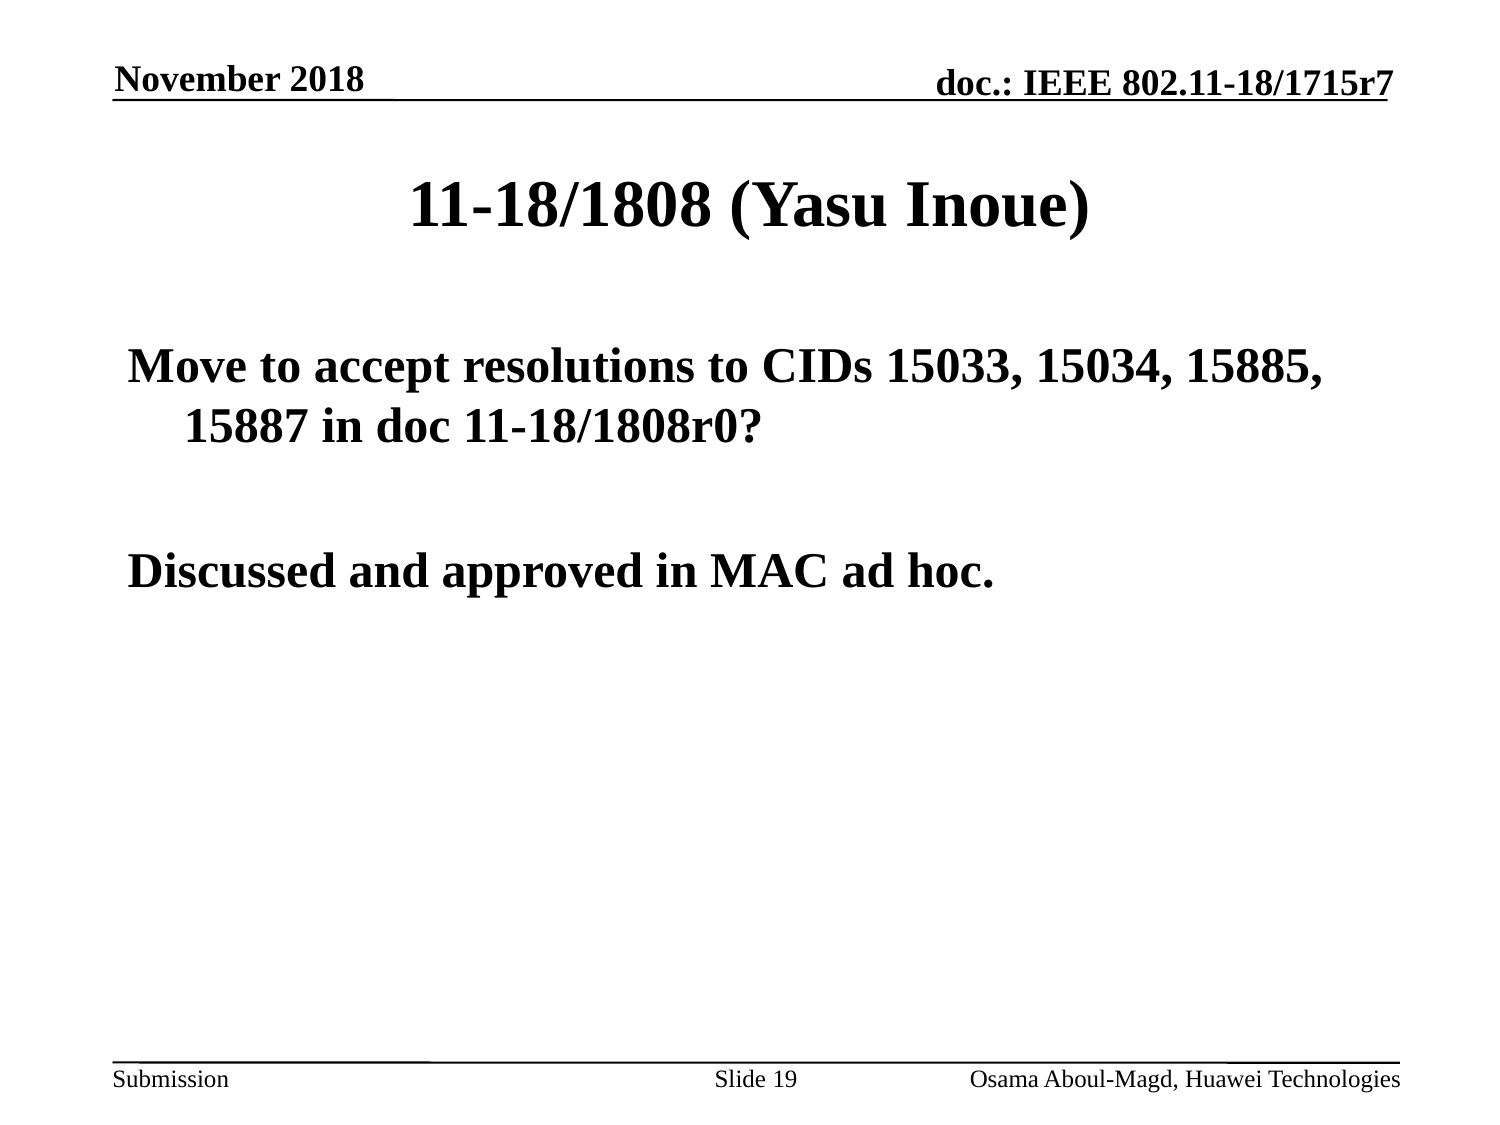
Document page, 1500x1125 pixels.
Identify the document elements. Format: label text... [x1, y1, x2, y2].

slide_number Slide 19 [712, 1061, 800, 1123]
list Move to accept resolutions to CIDs 15033, 15034, 15885, 15887 in doc 11-18/1808r0? Discussed and approved in MAC ad hoc. [112, 324, 1388, 1000]
title 11-18/1808 (Yasu Inoue) [112, 112, 1388, 288]
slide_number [114, 54, 423, 100]
footer Osama Aboul-Magd, Huawei Technologies [878, 1061, 1402, 1093]
